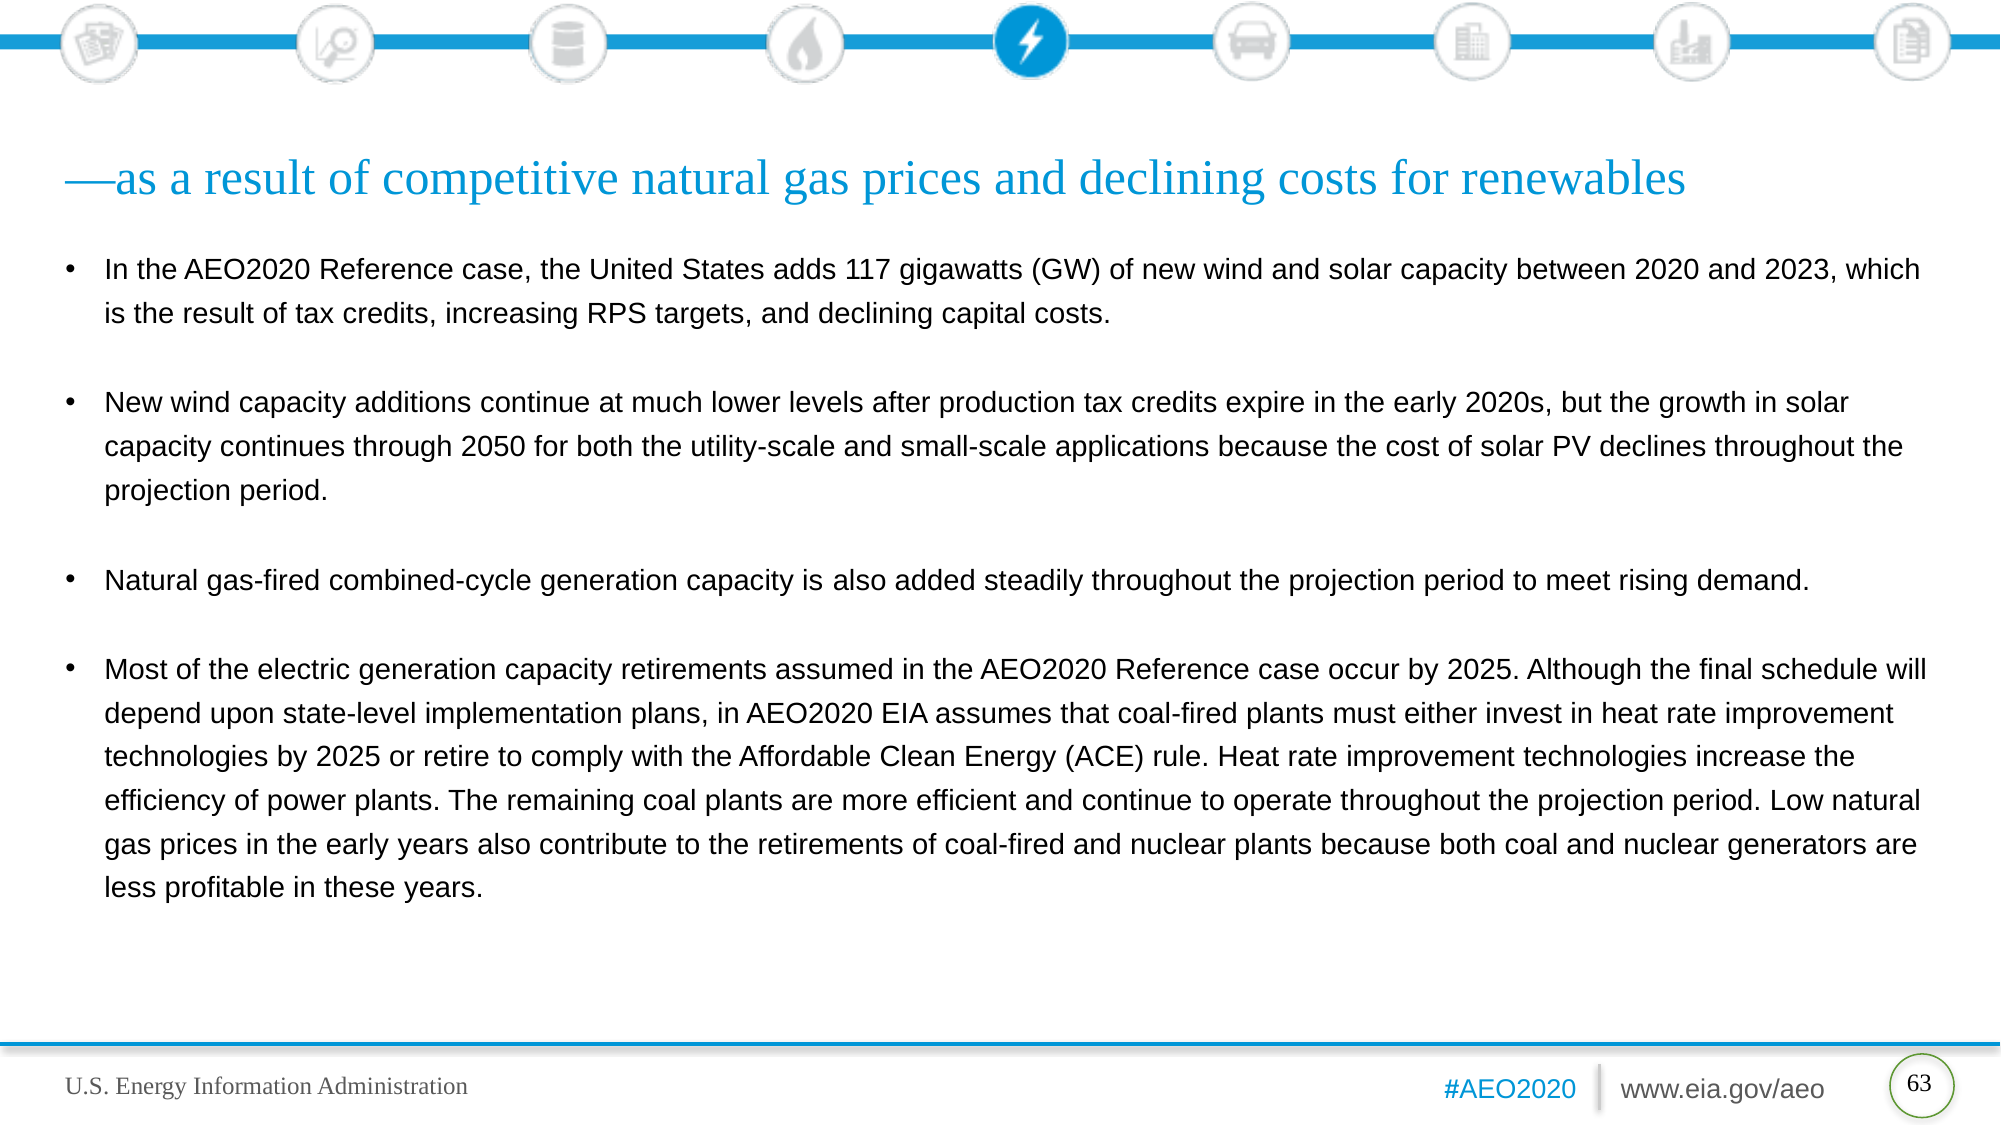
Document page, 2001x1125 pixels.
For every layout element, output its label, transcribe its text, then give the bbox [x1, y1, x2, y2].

title —as a result of competitive natural gas prices and declining costs for renewables [50, 88, 1954, 213]
slide_number 63 [1877, 1051, 1961, 1112]
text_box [57, 0, 1955, 88]
picture [50, 0, 57, 88]
list In the AEO2020 Reference case, the United States adds 117 gigawatts (GW) of new wind and solar capacity between 2020 and 2023, which is the result of tax credits, increasing RPS targets, and declining capital costs. New wind capacity additions continue at much lower levels after production tax credits expire in the early 2020s, but the growth in solar capacity continues through 2050 for both the utility-scale and small-scale applications because the cost of solar PV declines throughout the projection period. Natural gas-fired combined-cycle generation capacity is also added steadily throughout the projection period to meet rising demand. Most of the electric generation capacity retirements assumed in the AEO2020 Reference case occur by 2025. Although the final schedule will depend upon state-level implementation plans, in AEO2020 EIA assumes that coal-fired plants must either invest in heat rate improvement technologies by 2025 or retire to comply with the Affordable Clean Energy (ACE) rule. Heat rate improvement technologies increase the efficiency of power plants. The remaining coal plants are more efficient and continue to operate throughout the projection period. Low natural gas prices in the early years also contribute to the retirements of coal-fired and nuclear plants because both coal and nuclear generators are less profitable in these years. [50, 234, 1953, 1014]
